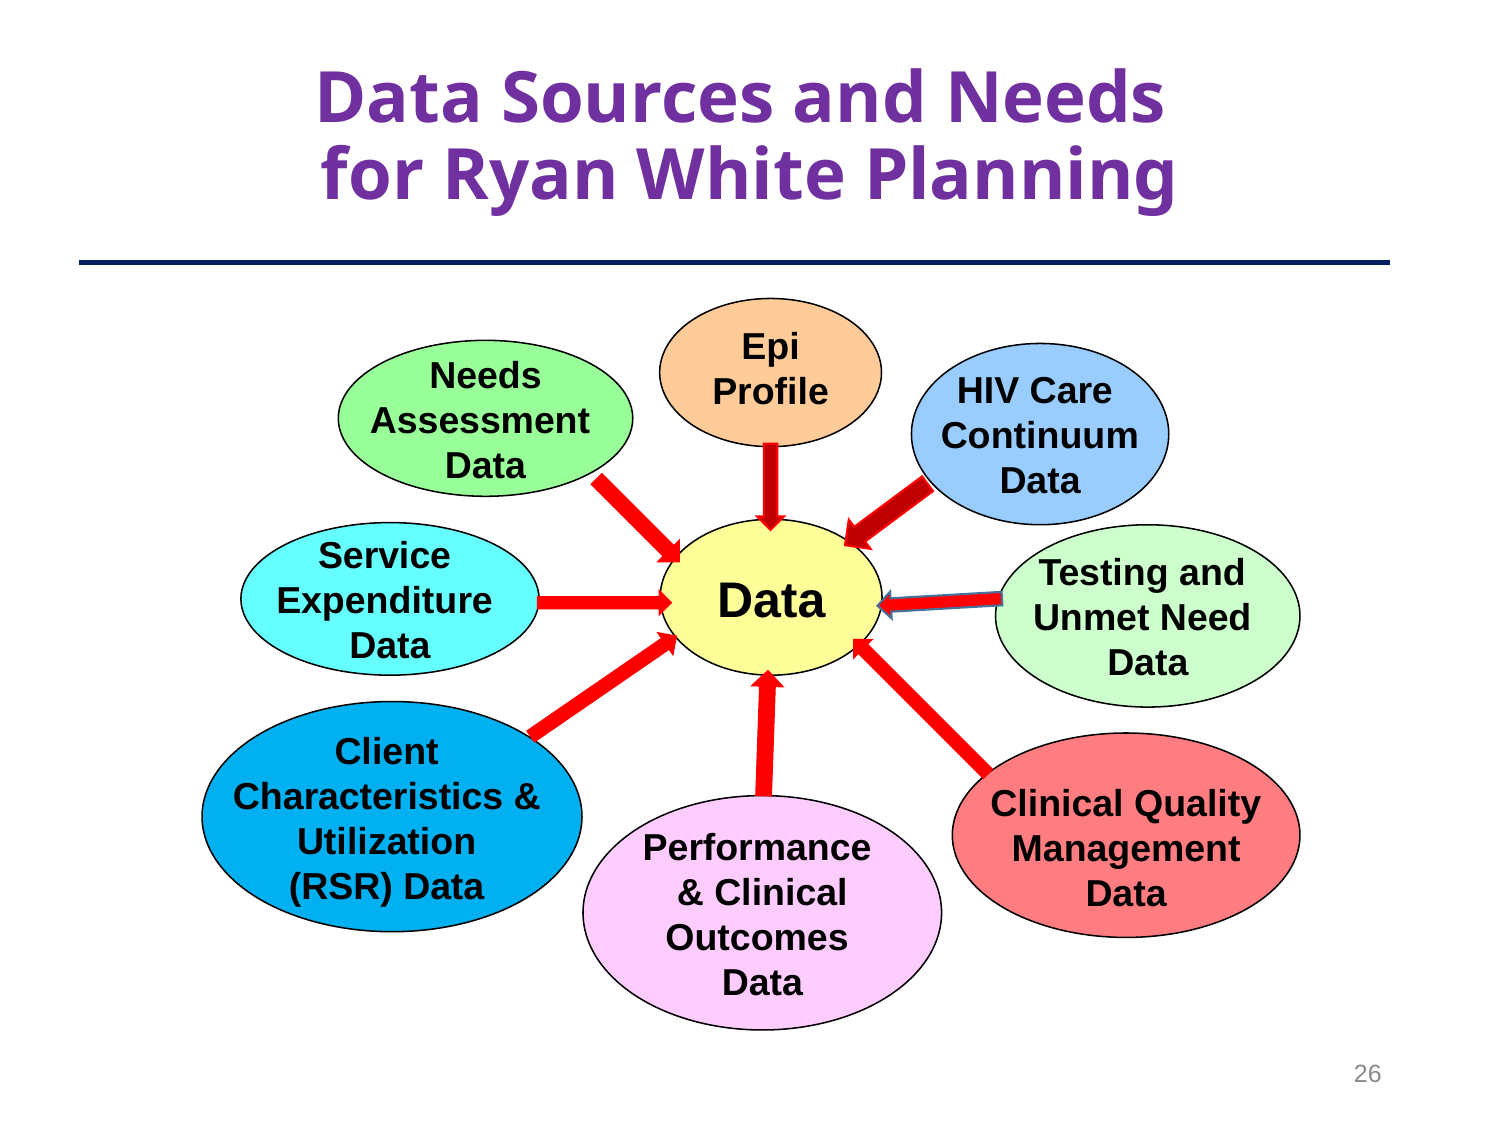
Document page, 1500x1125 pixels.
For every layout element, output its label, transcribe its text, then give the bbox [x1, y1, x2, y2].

text_box [659, 337, 673, 408]
text_box [869, 338, 882, 407]
text_box Performance & Clinical Outcomes Data [582, 795, 942, 1030]
text_box [754, 442, 787, 532]
slide_number 26 [1059, 1042, 1397, 1103]
text_box Testing and Unmet Need Data [995, 524, 1300, 708]
text_box [702, 298, 839, 314]
text_box Service Expenditure Data [240, 522, 539, 676]
text_box [750, 669, 785, 797]
text_box [876, 589, 1004, 621]
text_box Needs Assessment Data [338, 340, 633, 497]
text_box Clinical Quality Management Data [952, 732, 1300, 938]
title Data Sources and Needs for Ryan White Planning [125, 56, 1375, 220]
text_box [853, 638, 994, 780]
text_box [536, 588, 673, 617]
text_box HIV Care Continuum Data [911, 343, 1169, 525]
text_box [590, 472, 680, 563]
text_box [526, 631, 678, 743]
text_box [843, 474, 935, 551]
text_box [684, 419, 857, 447]
text_box Client Characteristics & Utilization (RSR) Data [202, 701, 582, 932]
text_box Data [660, 519, 883, 676]
text_box Epi Profile [673, 314, 869, 419]
